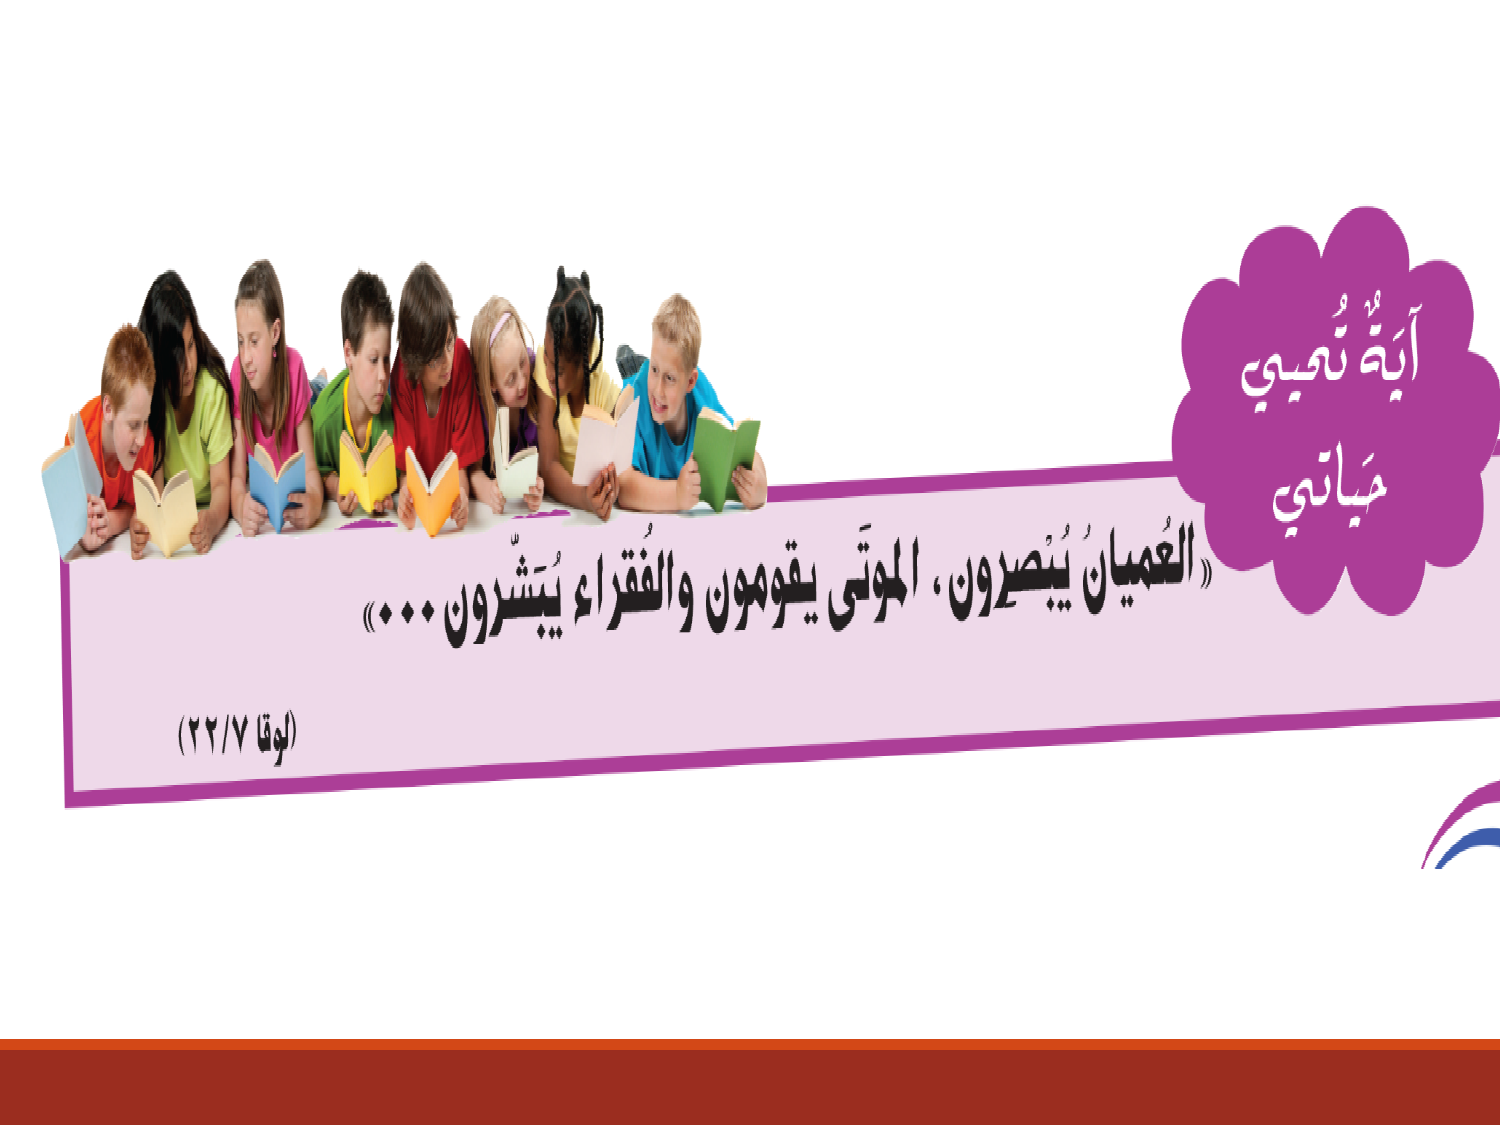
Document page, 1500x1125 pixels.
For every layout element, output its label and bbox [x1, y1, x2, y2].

list [40, 184, 1500, 869]
